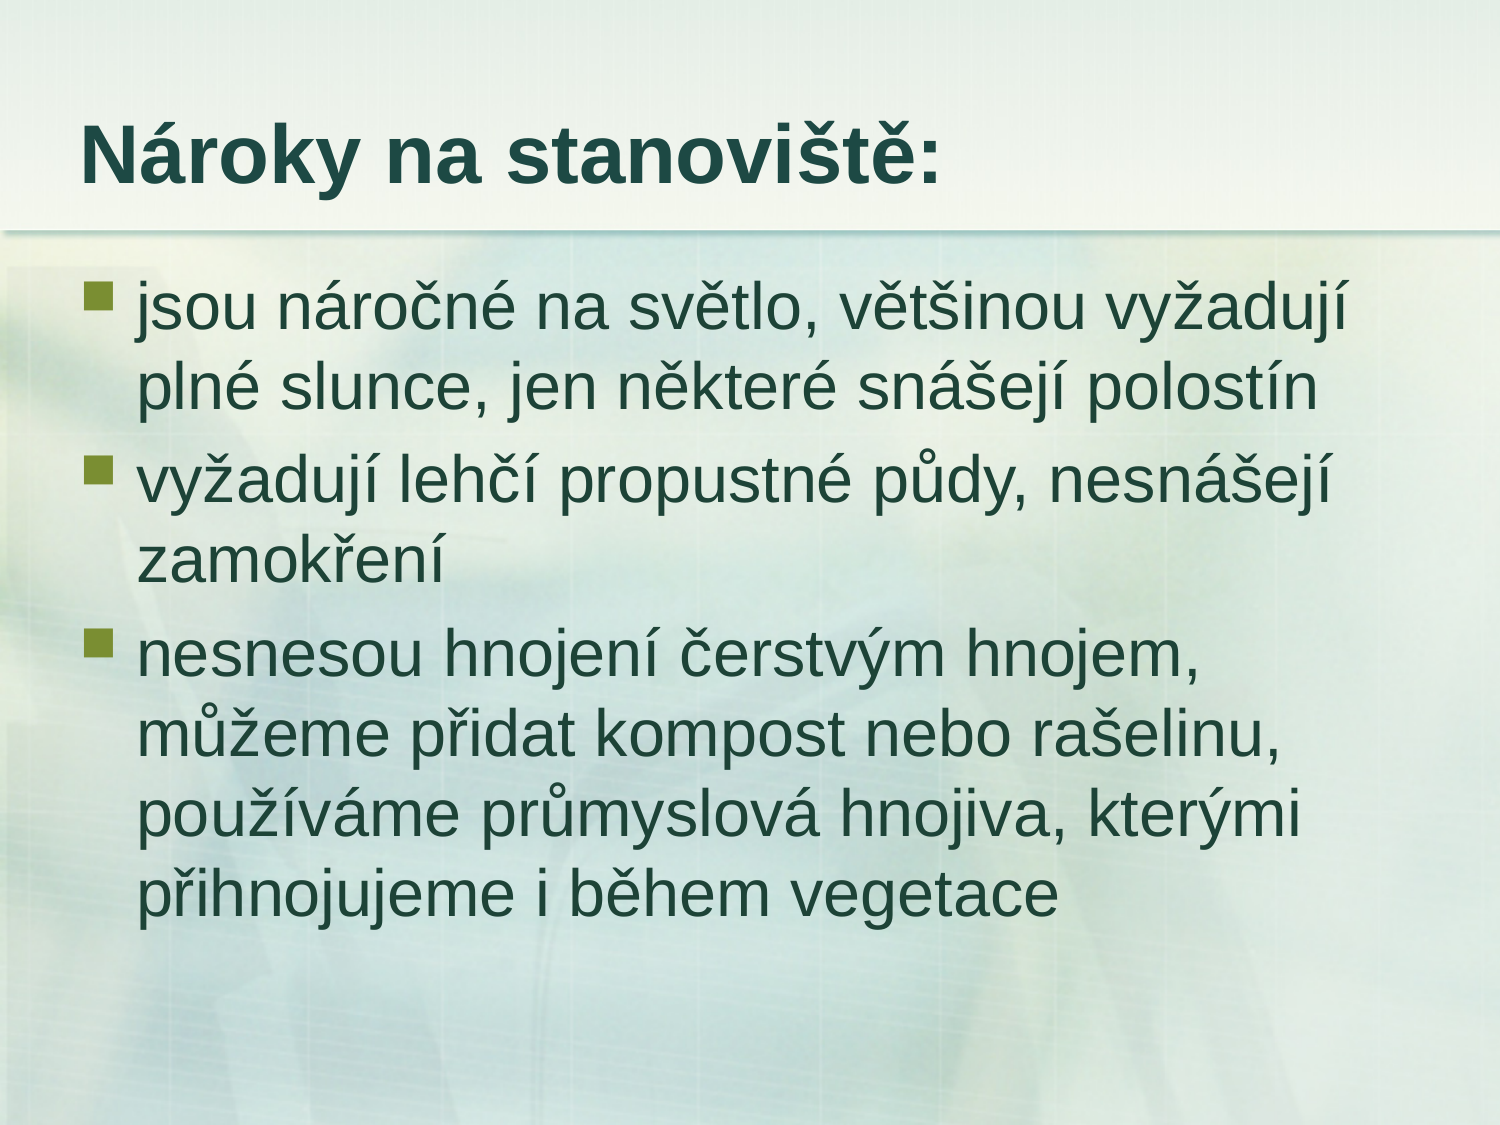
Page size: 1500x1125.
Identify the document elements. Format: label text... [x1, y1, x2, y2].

title Nároky na stanoviště: [64, 78, 1424, 222]
list jsou náročné na světlo, většinou vyžadují plné slunce, jen některé snášejí polostín vyžadují lehčí propustné půdy, nesnášejí zamokření nesnesou hnojení čerstvým hnojem, můžeme přidat kompost nebo rašelinu, používáme průmyslová hnojiva, kterými přihnojujeme i během vegetace [64, 255, 1424, 1047]
picture [0, 0, 1500, 1125]
